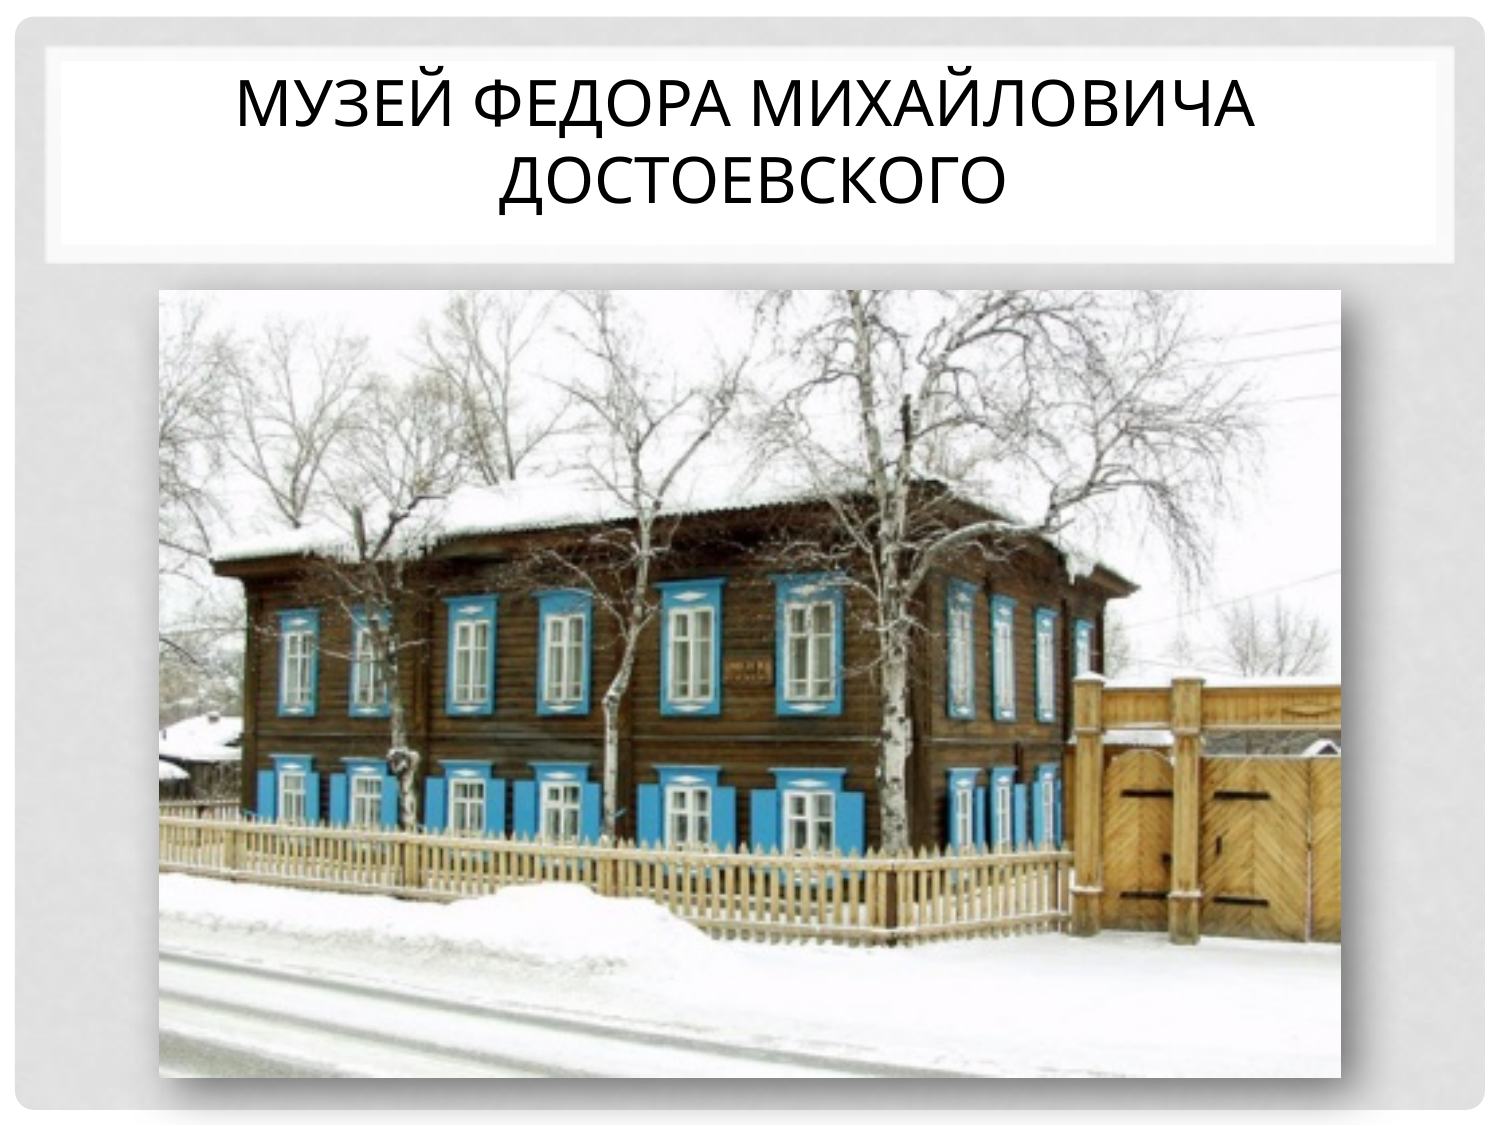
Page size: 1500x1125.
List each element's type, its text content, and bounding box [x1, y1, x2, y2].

title Музей Федора Михайловича Достоевского [76, 54, 1432, 225]
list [159, 290, 1341, 1078]
